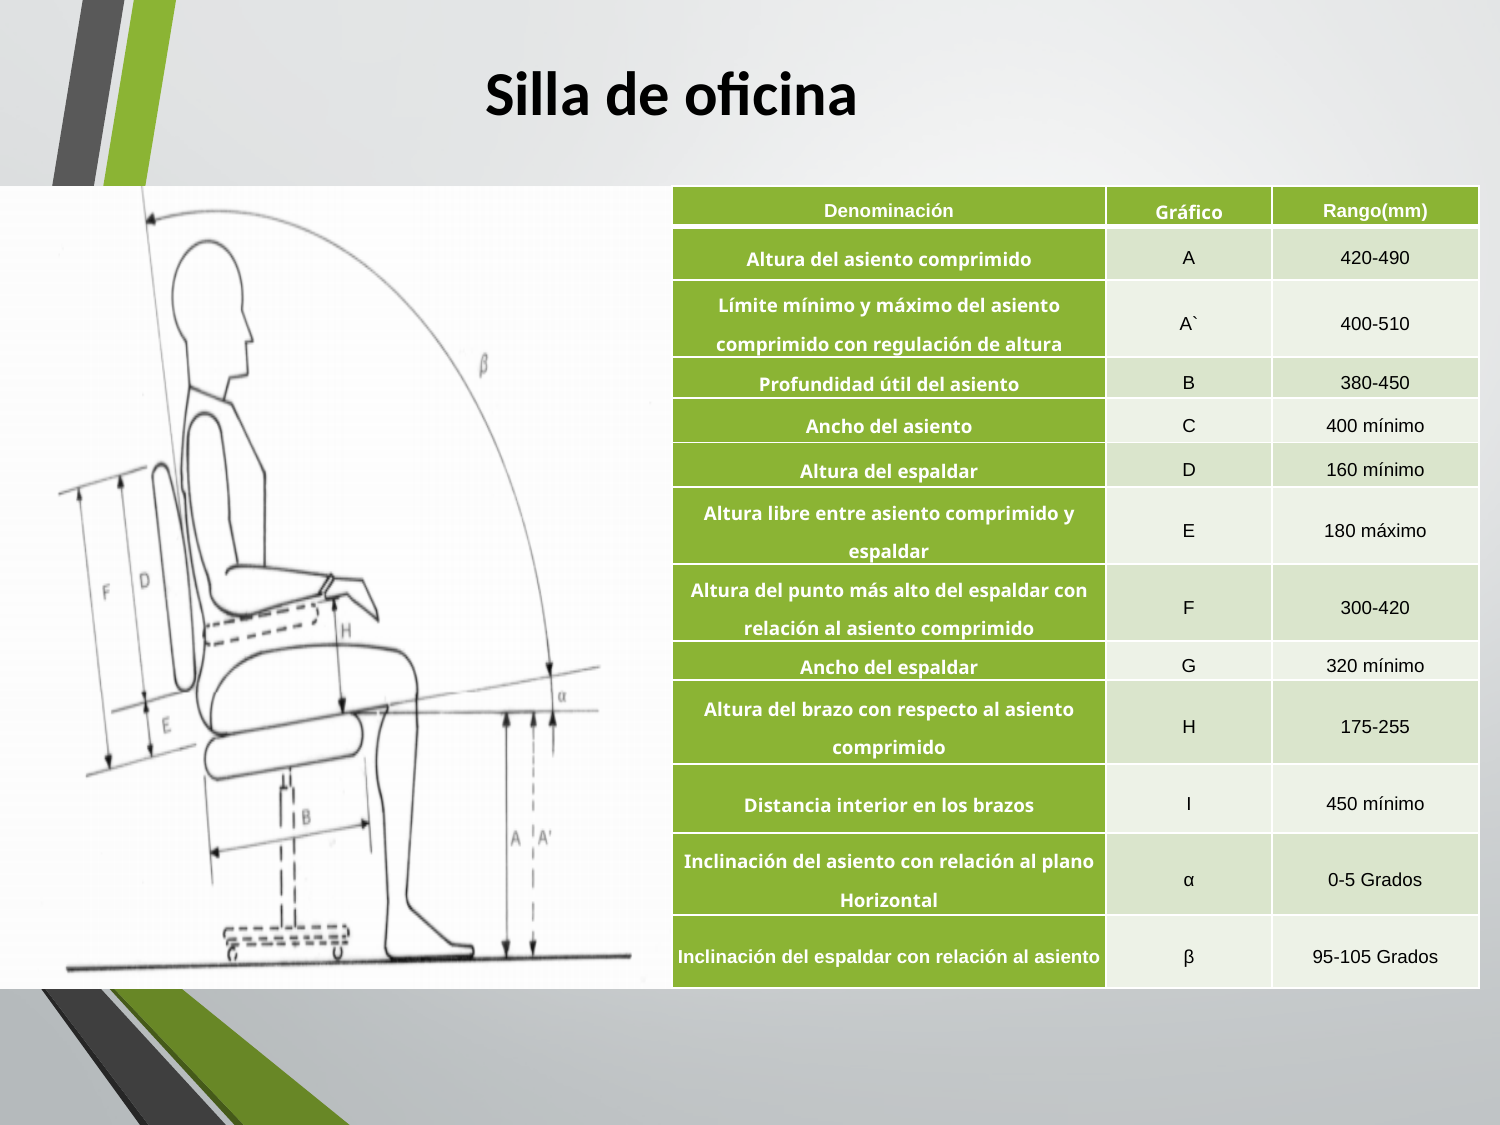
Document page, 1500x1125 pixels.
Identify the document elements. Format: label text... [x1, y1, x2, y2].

picture [0, 0, 1500, 1125]
table_cell 450 mínimo [1273, 765, 1478, 832]
table_cell Límite mínimo y máximo del asiento comprimido con regulación de altura [676, 281, 1105, 356]
table_cell Profundidad útil del asiento [676, 358, 1105, 397]
table_cell I [1107, 765, 1271, 832]
table_cell 400-510 [1273, 281, 1478, 356]
table_cell β [1107, 916, 1271, 987]
table_cell 320 mínimo [1273, 642, 1478, 679]
table_cell Ancho del asiento [676, 399, 1105, 442]
table_cell Distancia interior en los brazos [676, 765, 1105, 832]
table_cell G [1107, 642, 1271, 679]
table_cell E [1107, 488, 1271, 563]
table_cell 180 máximo [1273, 488, 1478, 563]
table_cell 400 mínimo [1273, 399, 1478, 442]
table_cell F [1107, 565, 1271, 640]
table_cell 0-5 Grados [1273, 834, 1478, 914]
table_cell 300-420 [1273, 565, 1478, 640]
table_cell H [1107, 681, 1271, 763]
table_header Gráfico [1107, 187, 1271, 224]
table_cell 420-490 [1273, 229, 1478, 279]
table_cell Altura del brazo con respecto al asiento comprimido [676, 681, 1105, 763]
table_cell Altura del punto más alto del espaldar con relación al asiento comprimido [676, 565, 1105, 640]
table_cell α [1107, 834, 1271, 914]
table_cell B [1107, 358, 1271, 397]
table_cell Altura del espaldar [676, 443, 1105, 486]
title Silla de oficina [470, 36, 1500, 145]
table_header Denominación [674, 187, 1105, 224]
table_cell Inclinación del espaldar con relación al asiento [676, 916, 1105, 987]
table_cell C [1107, 399, 1271, 442]
table_cell 95-105 Grados [1273, 916, 1478, 987]
table_cell 160 mínimo [1273, 443, 1478, 486]
table_cell Altura del asiento comprimido [676, 229, 1105, 279]
table_cell Ancho del espaldar [676, 642, 1105, 679]
table_cell 175-255 [1273, 681, 1478, 763]
table_cell Altura libre entre asiento comprimido y espaldar [676, 488, 1105, 563]
table_cell A` [1107, 281, 1271, 356]
table_cell Inclinación del asiento con relación al plano Horizontal [676, 834, 1105, 914]
table_header Rango(mm) [1273, 187, 1478, 224]
table_cell A [1107, 229, 1271, 279]
table_cell D [1107, 443, 1271, 486]
table_cell 380-450 [1273, 358, 1478, 397]
